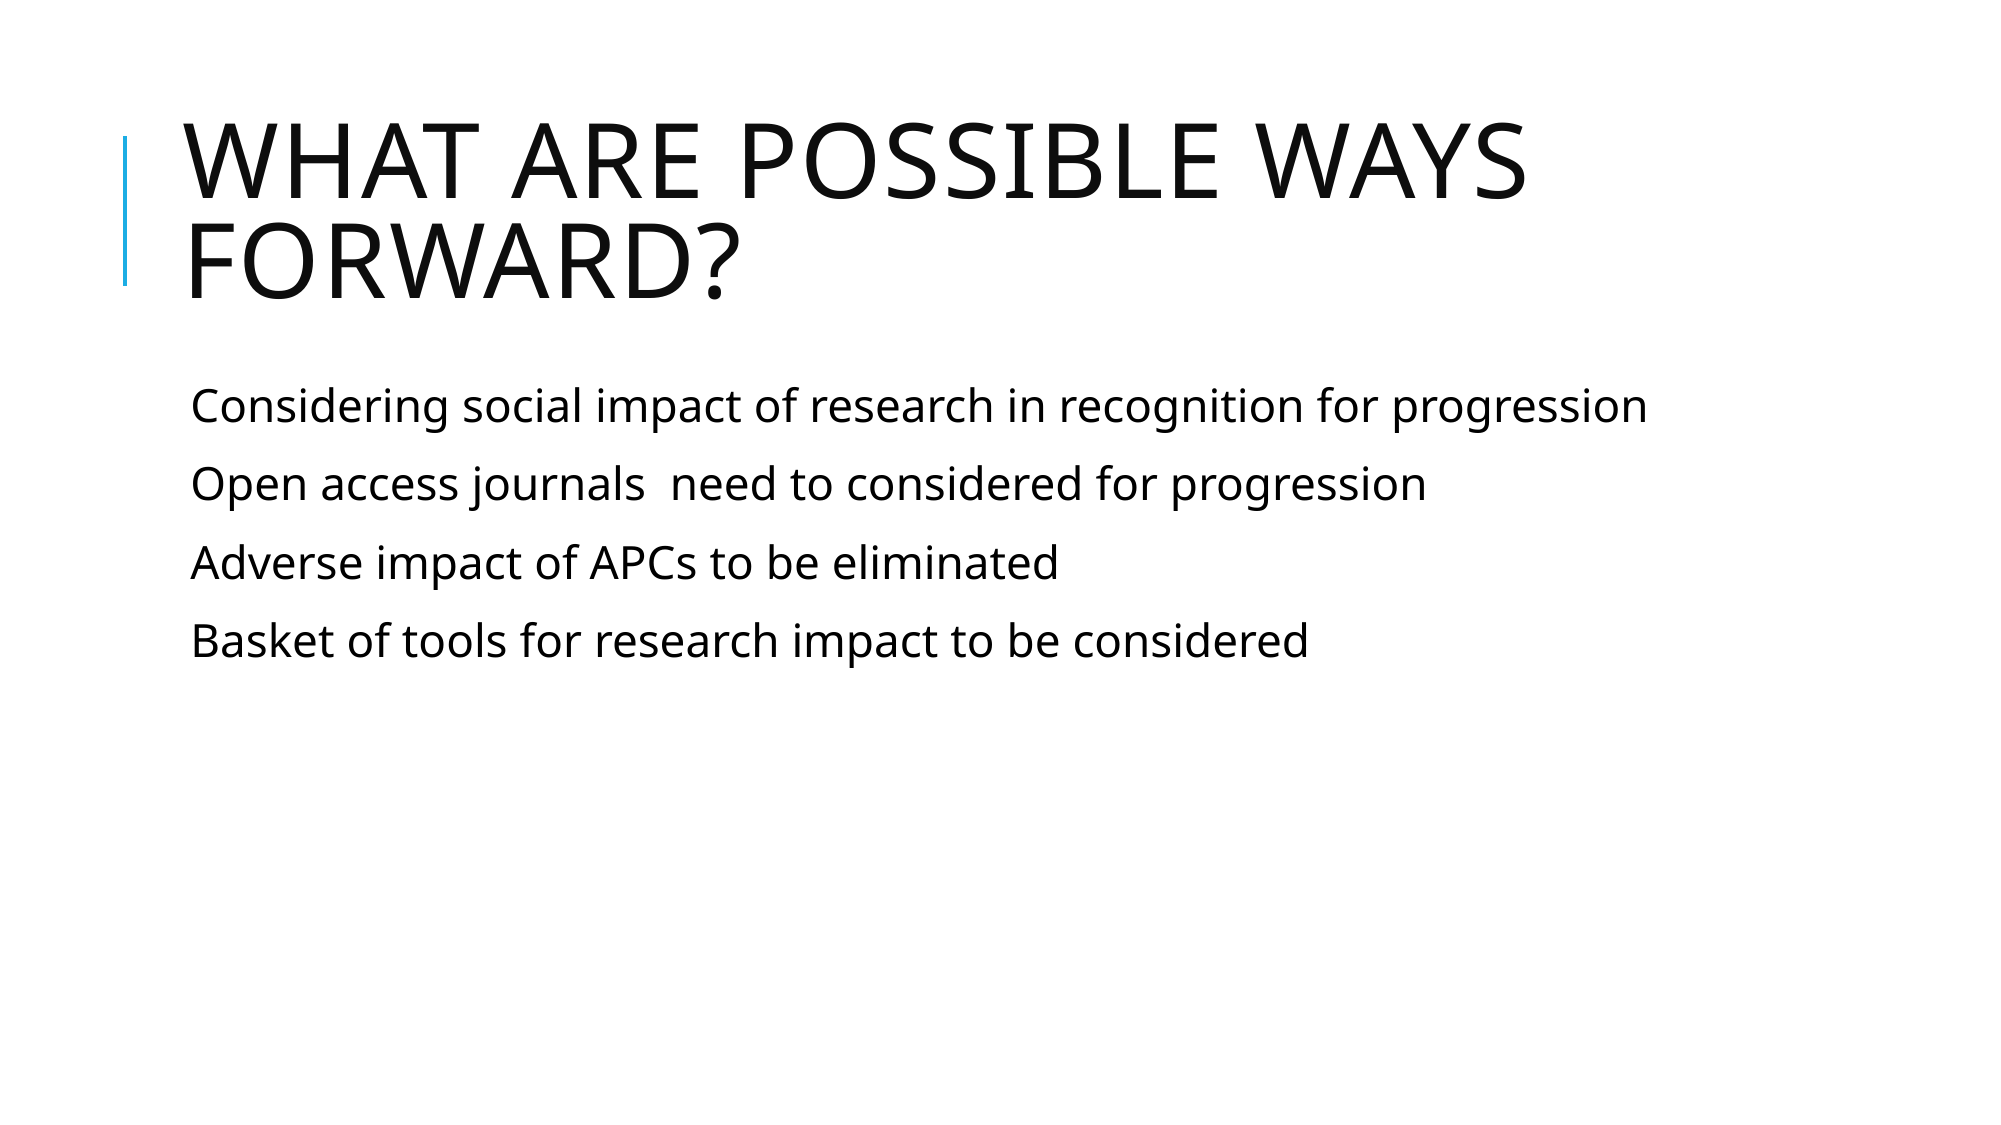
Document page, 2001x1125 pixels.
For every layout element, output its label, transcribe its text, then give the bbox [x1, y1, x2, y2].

title What are possible ways forward? [168, 96, 1763, 342]
list Considering social impact of research in recognition for progression Open access journals need to considered for progression Adverse impact of APCs to be eliminated Basket of tools for research impact to be considered [168, 375, 1763, 1035]
